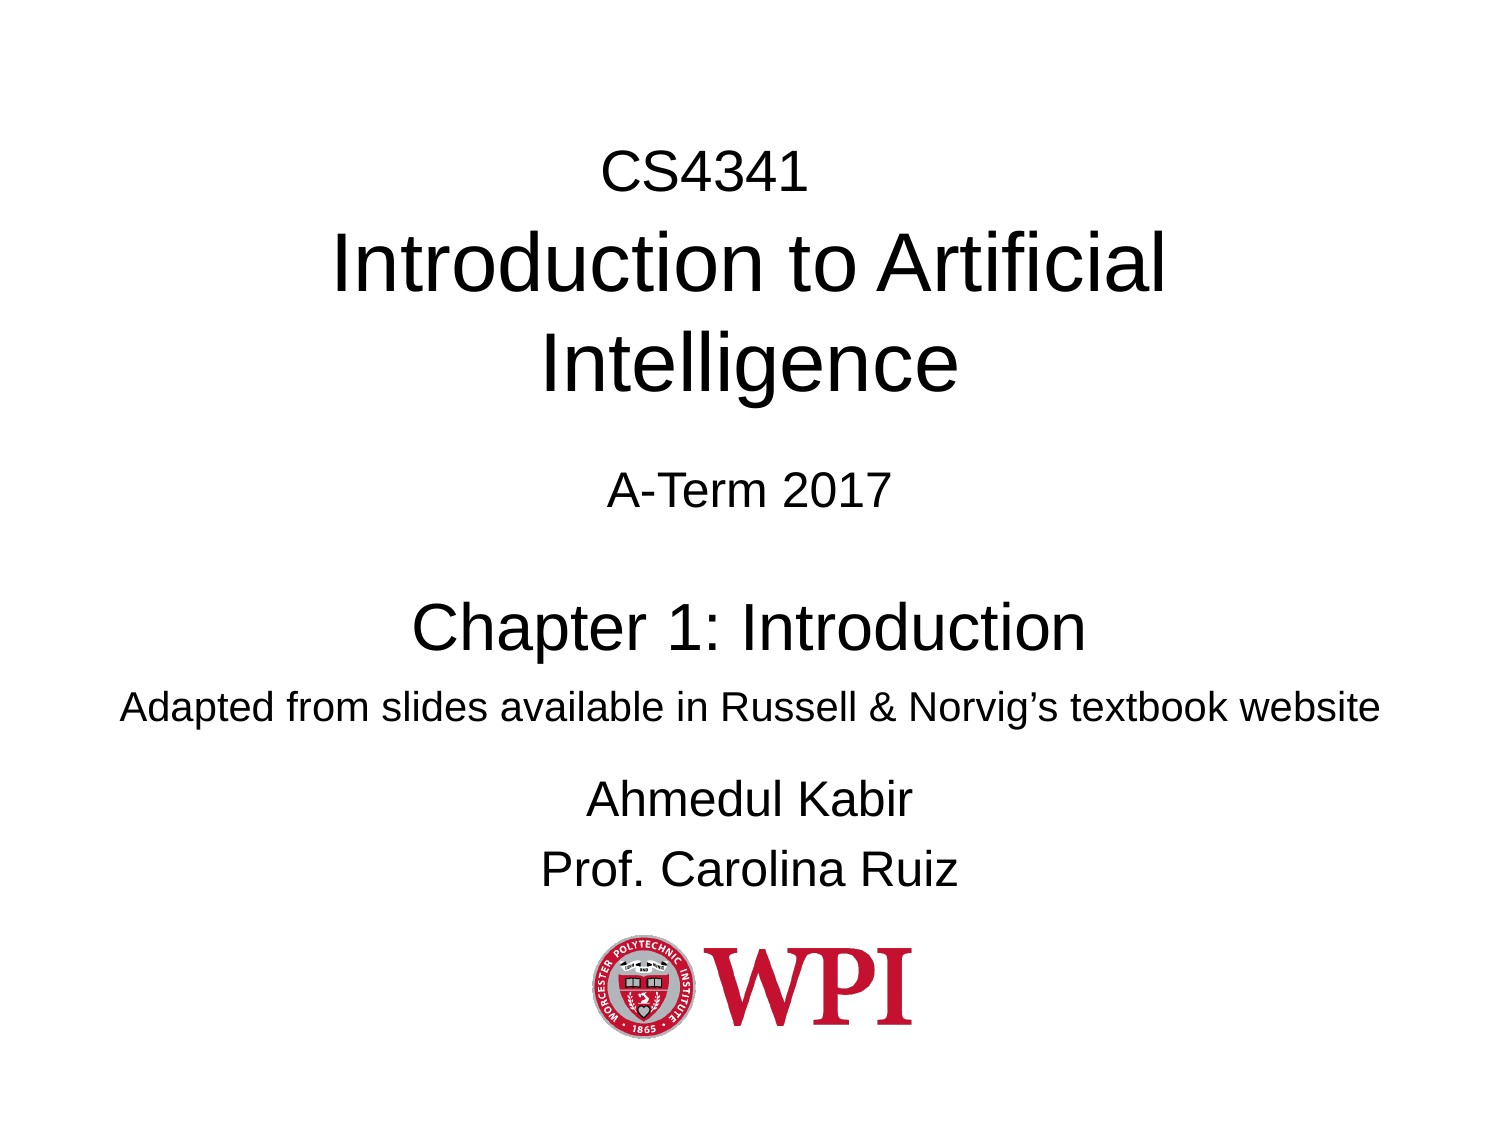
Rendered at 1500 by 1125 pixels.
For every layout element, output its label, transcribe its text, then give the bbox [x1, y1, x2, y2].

subtitle A-Term 2017 Chapter 1: Introduction Ahmedul Kabir Prof. Carolina Ruiz [225, 450, 1275, 671]
text_box Adapted from slides available in Russell & Norvig’s textbook website [104, 671, 1409, 737]
title CS4341 Introduction to Artificial Intelligence [112, 87, 1388, 329]
picture [583, 858, 916, 1116]
